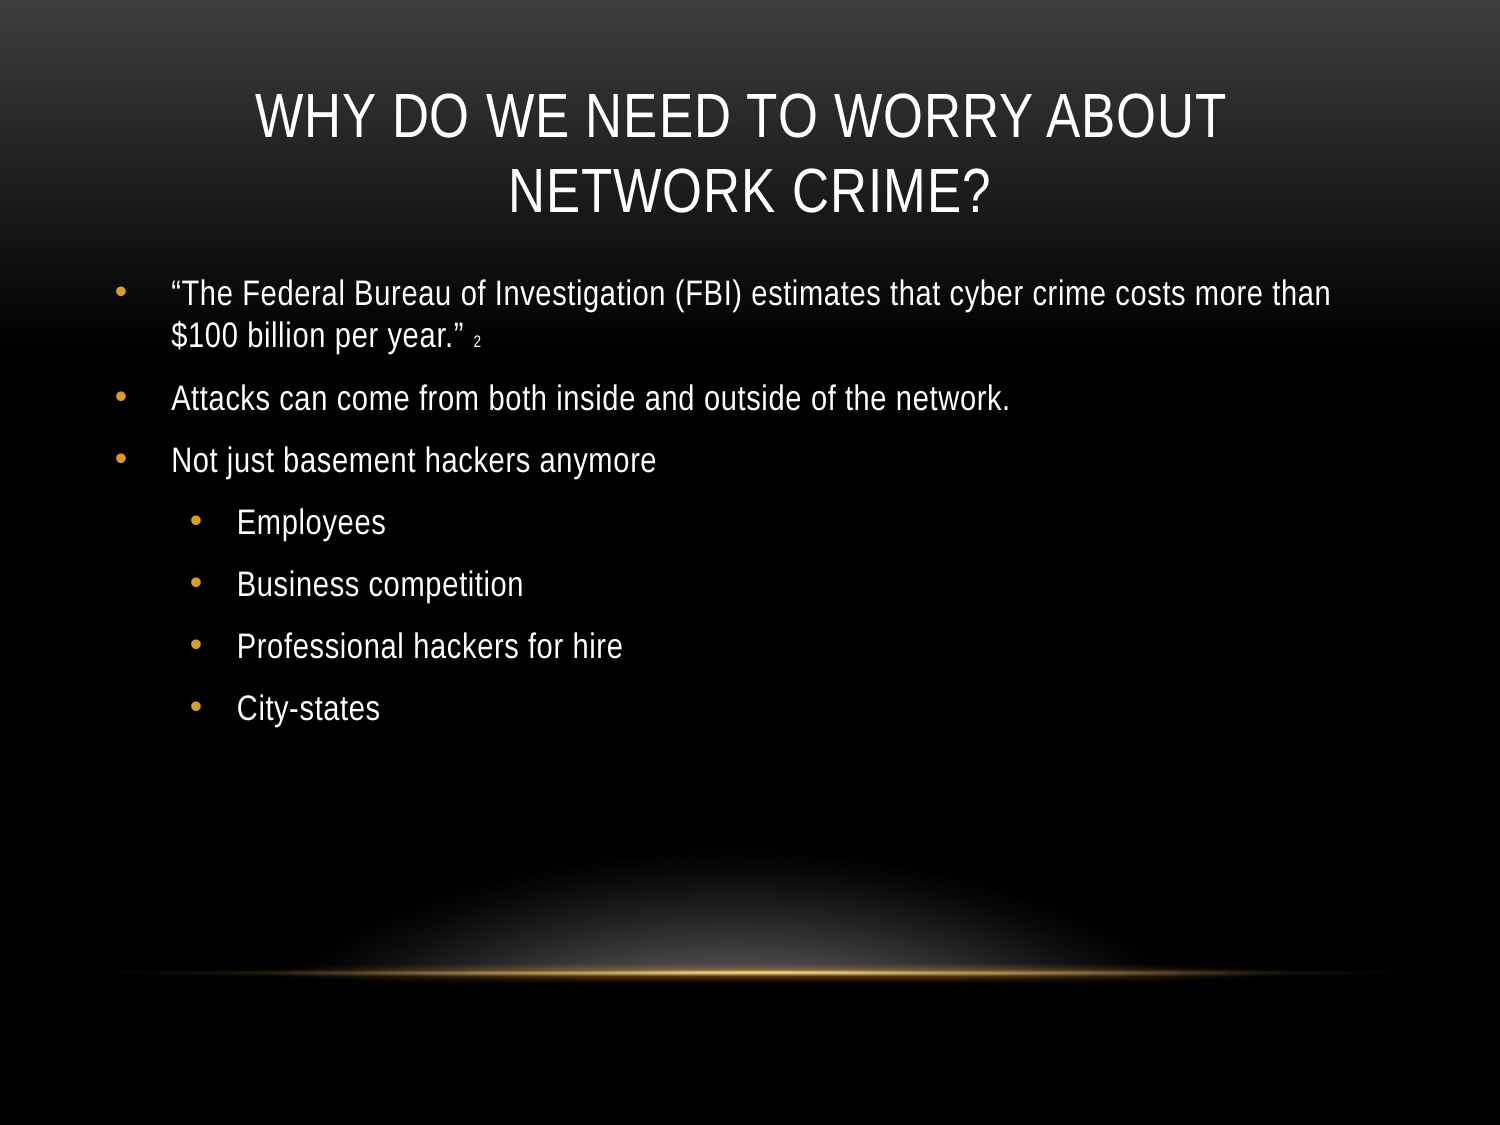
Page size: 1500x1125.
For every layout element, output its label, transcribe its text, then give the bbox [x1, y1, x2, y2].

title Why do we need to worry about network crime? [99, 45, 1400, 233]
picture [0, 0, 1500, 1125]
list “The Federal Bureau of Investigation (FBI) estimates that cyber crime costs more than $100 billion per year.” 2 Attacks can come from both inside and outside of the network. Not just basement hackers anymore Employees Business competition Professional hackers for hire City-states [99, 262, 1400, 938]
